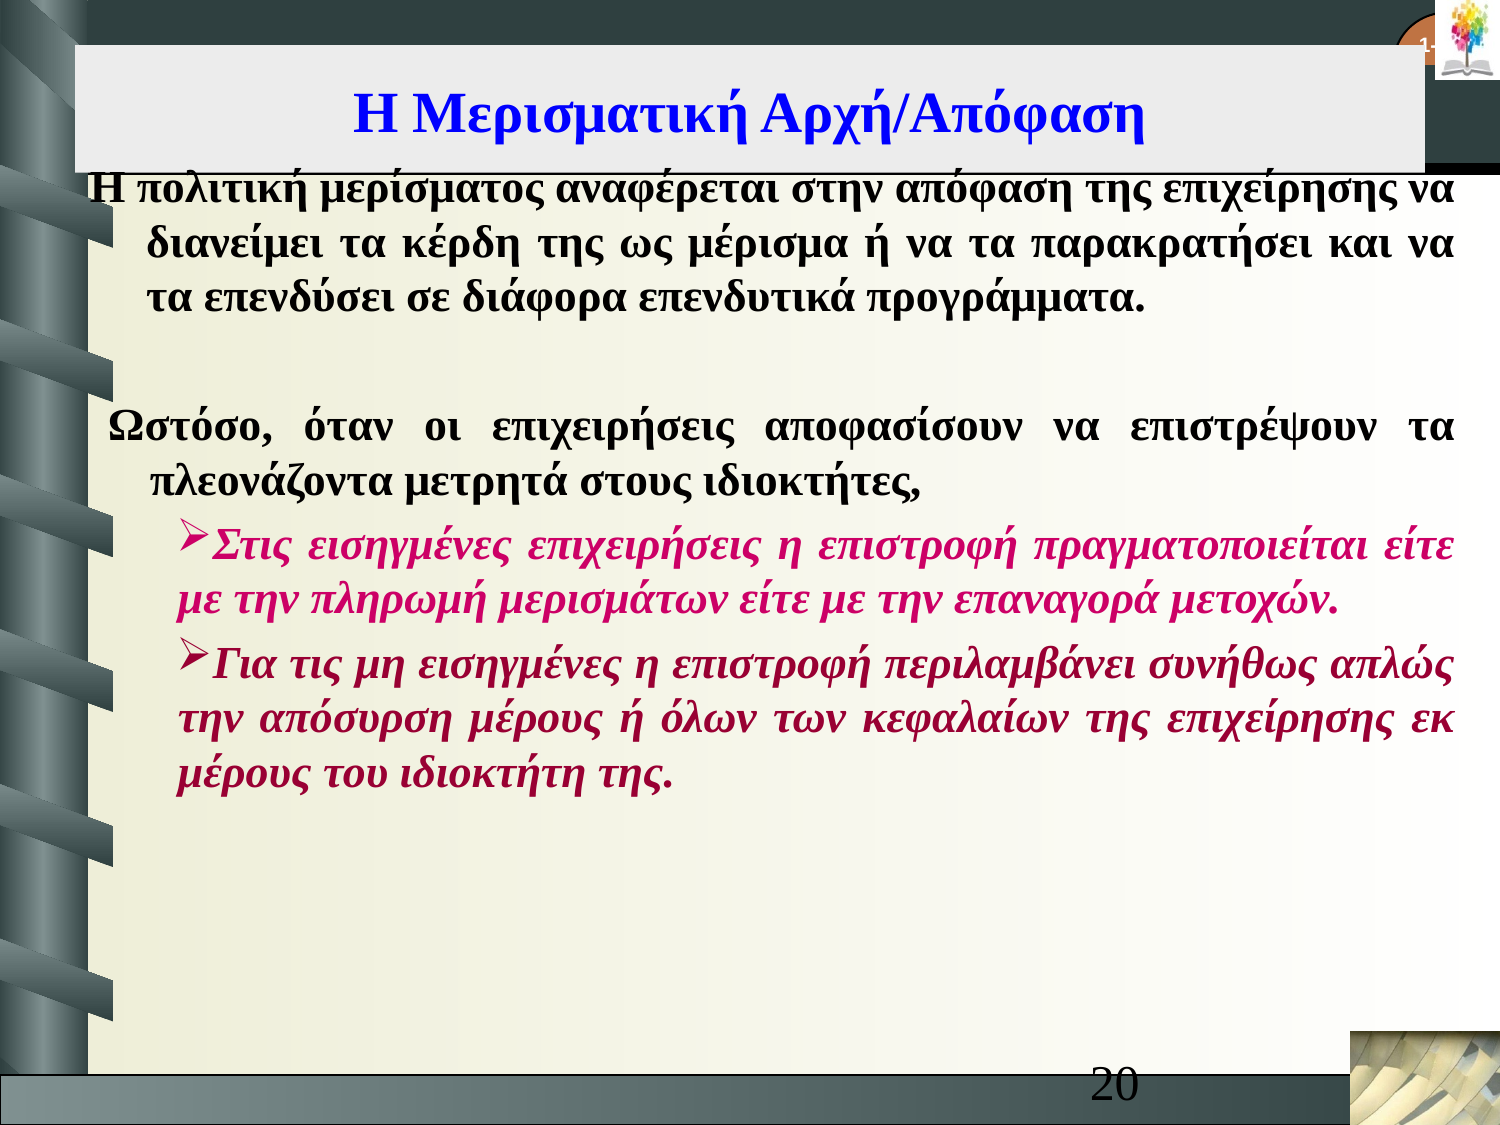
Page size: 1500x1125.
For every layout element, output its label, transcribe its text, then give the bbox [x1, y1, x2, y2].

picture [1434, 0, 1500, 80]
picture [1350, 1031, 1500, 1125]
list Η πολιτική μερίσματος αναφέρεται στην απόφαση της επιχείρησης να διανείμει τα κέρδη της ως μέρισμα ή να τα παρακρατήσει και να τα επενδύσει σε διάφορα επενδυτικά προγράμματα. Ωστόσο, όταν οι επιχειρήσεις αποφασίσουν να επιστρέψουν τα πλεονάζοντα μετρητά στους ιδιοκτήτες, Στις εισηγμένες επιχειρήσεις η επιστροφή πραγματοποιείται είτε με την πληρωμή μερισμάτων είτε με την επαναγορά μετοχών. Για τις μη εισηγμένες η επιστροφή περιλαμβάνει συνήθως απλώς την απόσυρση μέρους ή όλων των κεφαλαίων της επιχείρησης εκ μέρους του ιδιοκτήτη της. [74, 148, 1472, 1060]
slide_number 20 [1074, 1060, 1425, 1103]
title Η Μερισματική Αρχή/Απόφαση [74, 44, 1426, 148]
